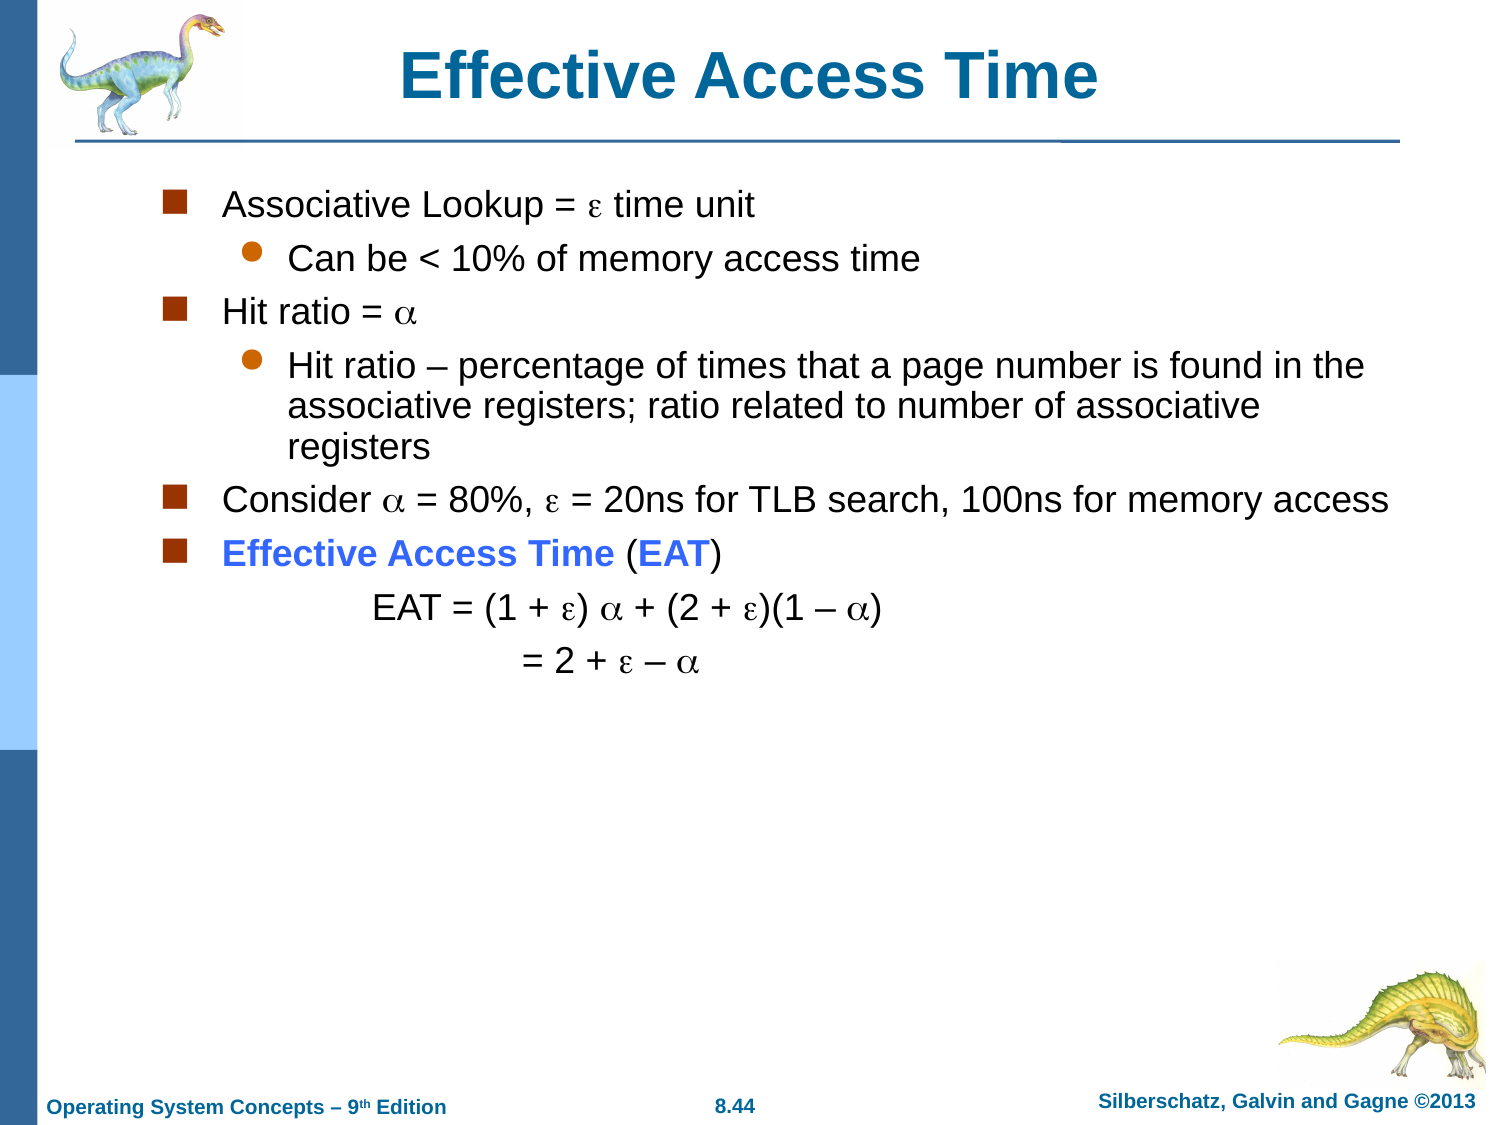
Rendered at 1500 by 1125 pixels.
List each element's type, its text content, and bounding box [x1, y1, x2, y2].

picture [46, 0, 243, 149]
title Effective Access Time [74, 24, 1426, 120]
list Associative Lookup =  time unit Can be < 10% of memory access time Hit ratio =  Hit ratio – percentage of times that a page number is found in the associative registers; ratio related to number of associative registers Consider  = 80%,  = 20ns for TLB search, 100ns for memory access Effective Access Time (EAT) EAT = (1 + )  + (2 + )(1 – ) = 2 +  –  [150, 177, 1428, 1007]
picture [1275, 959, 1486, 1090]
